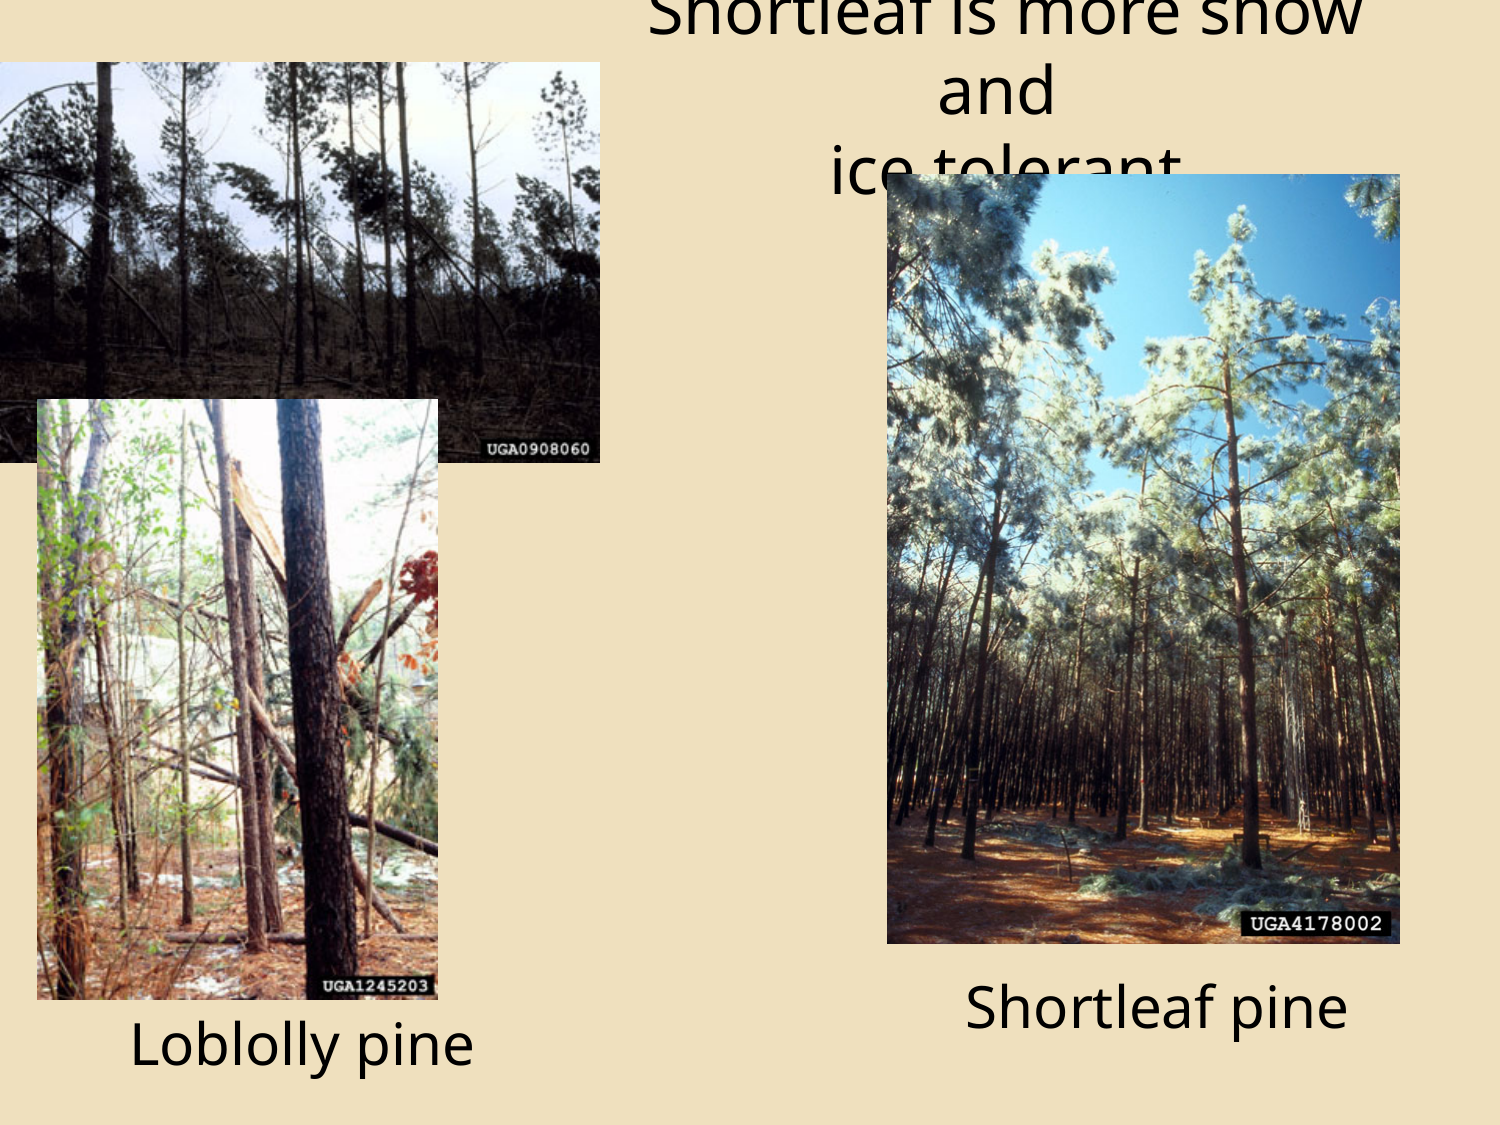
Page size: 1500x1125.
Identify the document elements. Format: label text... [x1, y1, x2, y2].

title Shortleaf is more snow and ice tolerant [587, 0, 1425, 175]
picture [887, 174, 1401, 944]
text_box Shortleaf pine [951, 962, 1365, 1048]
picture [0, 62, 601, 1001]
text_box Loblolly pine [114, 999, 491, 1085]
